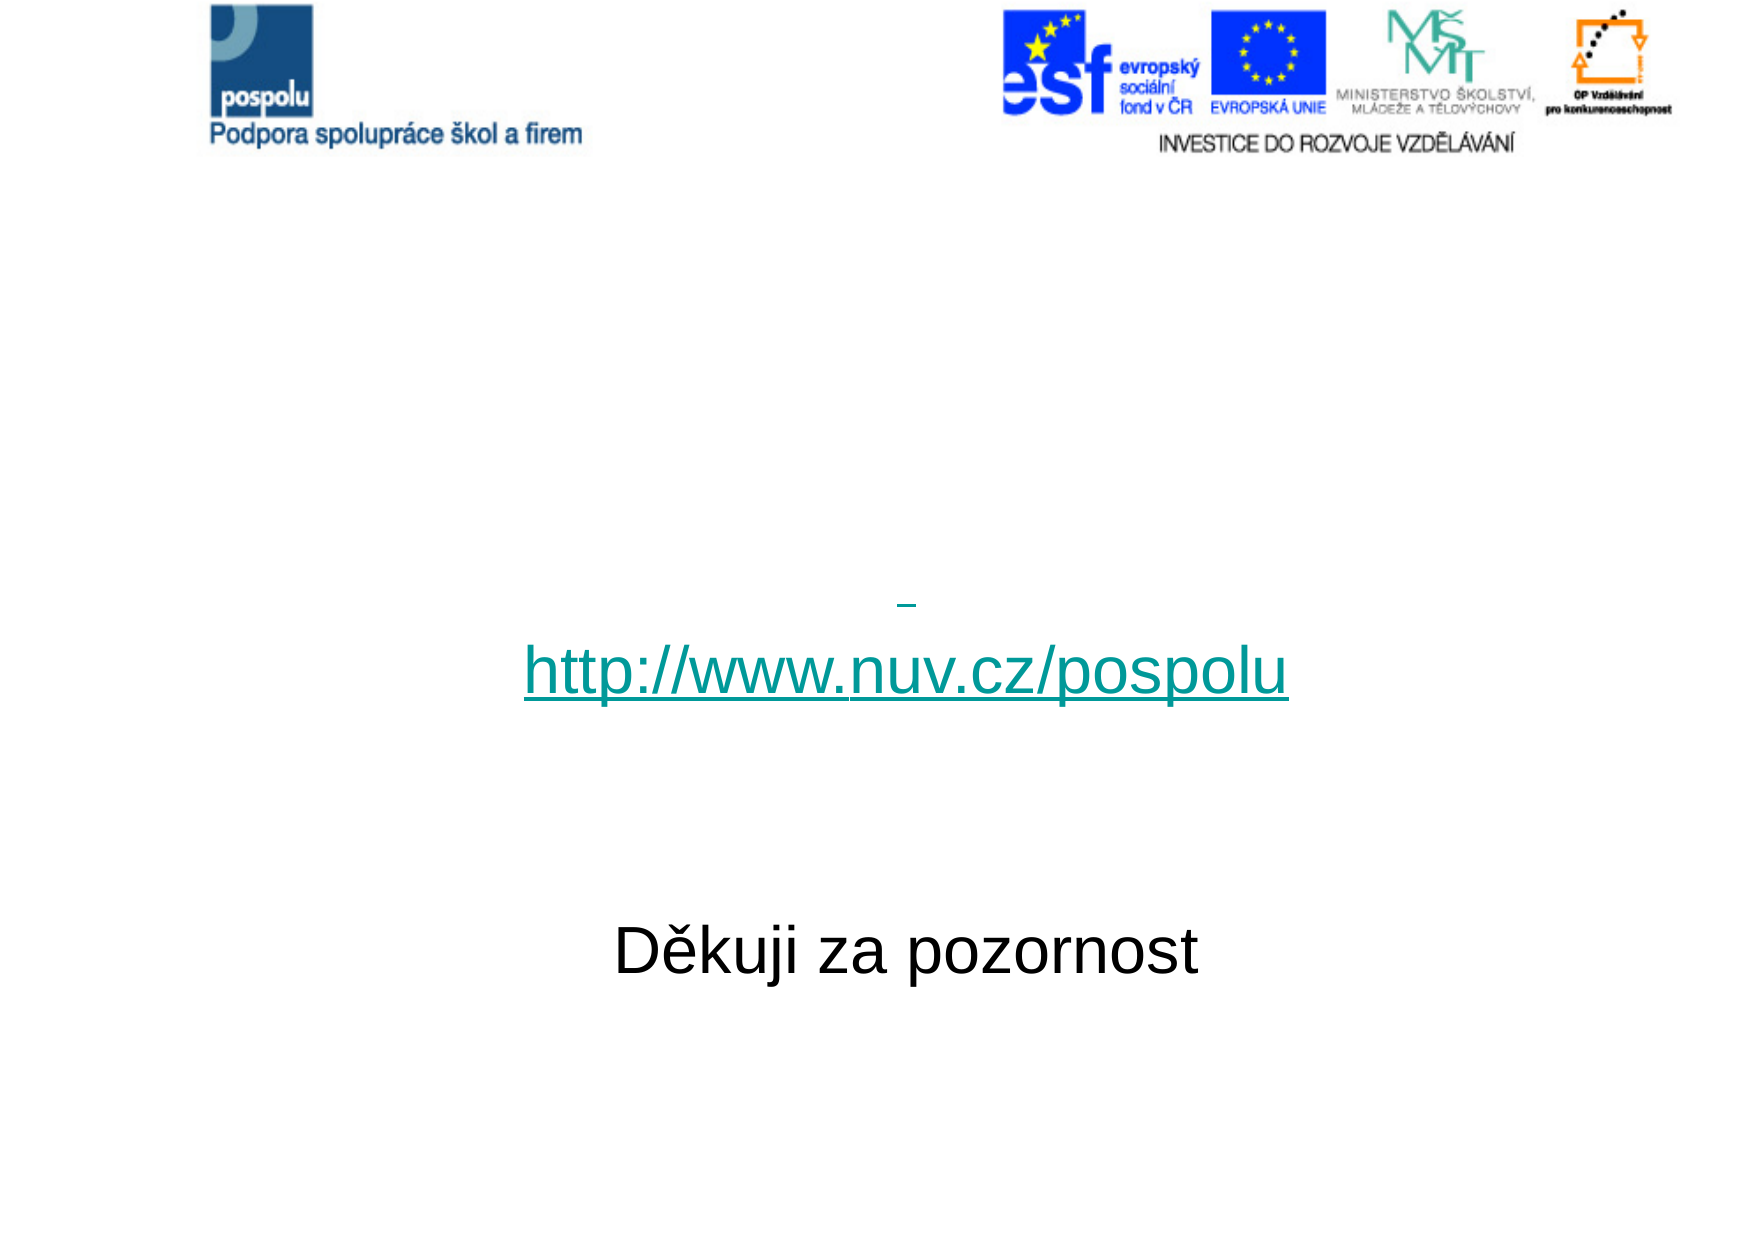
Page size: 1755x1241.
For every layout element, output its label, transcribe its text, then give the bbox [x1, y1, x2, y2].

picture [0, 0, 1755, 184]
list http://www.nuv.cz/pospolu Děkuji za pozornost [168, 525, 1645, 1109]
